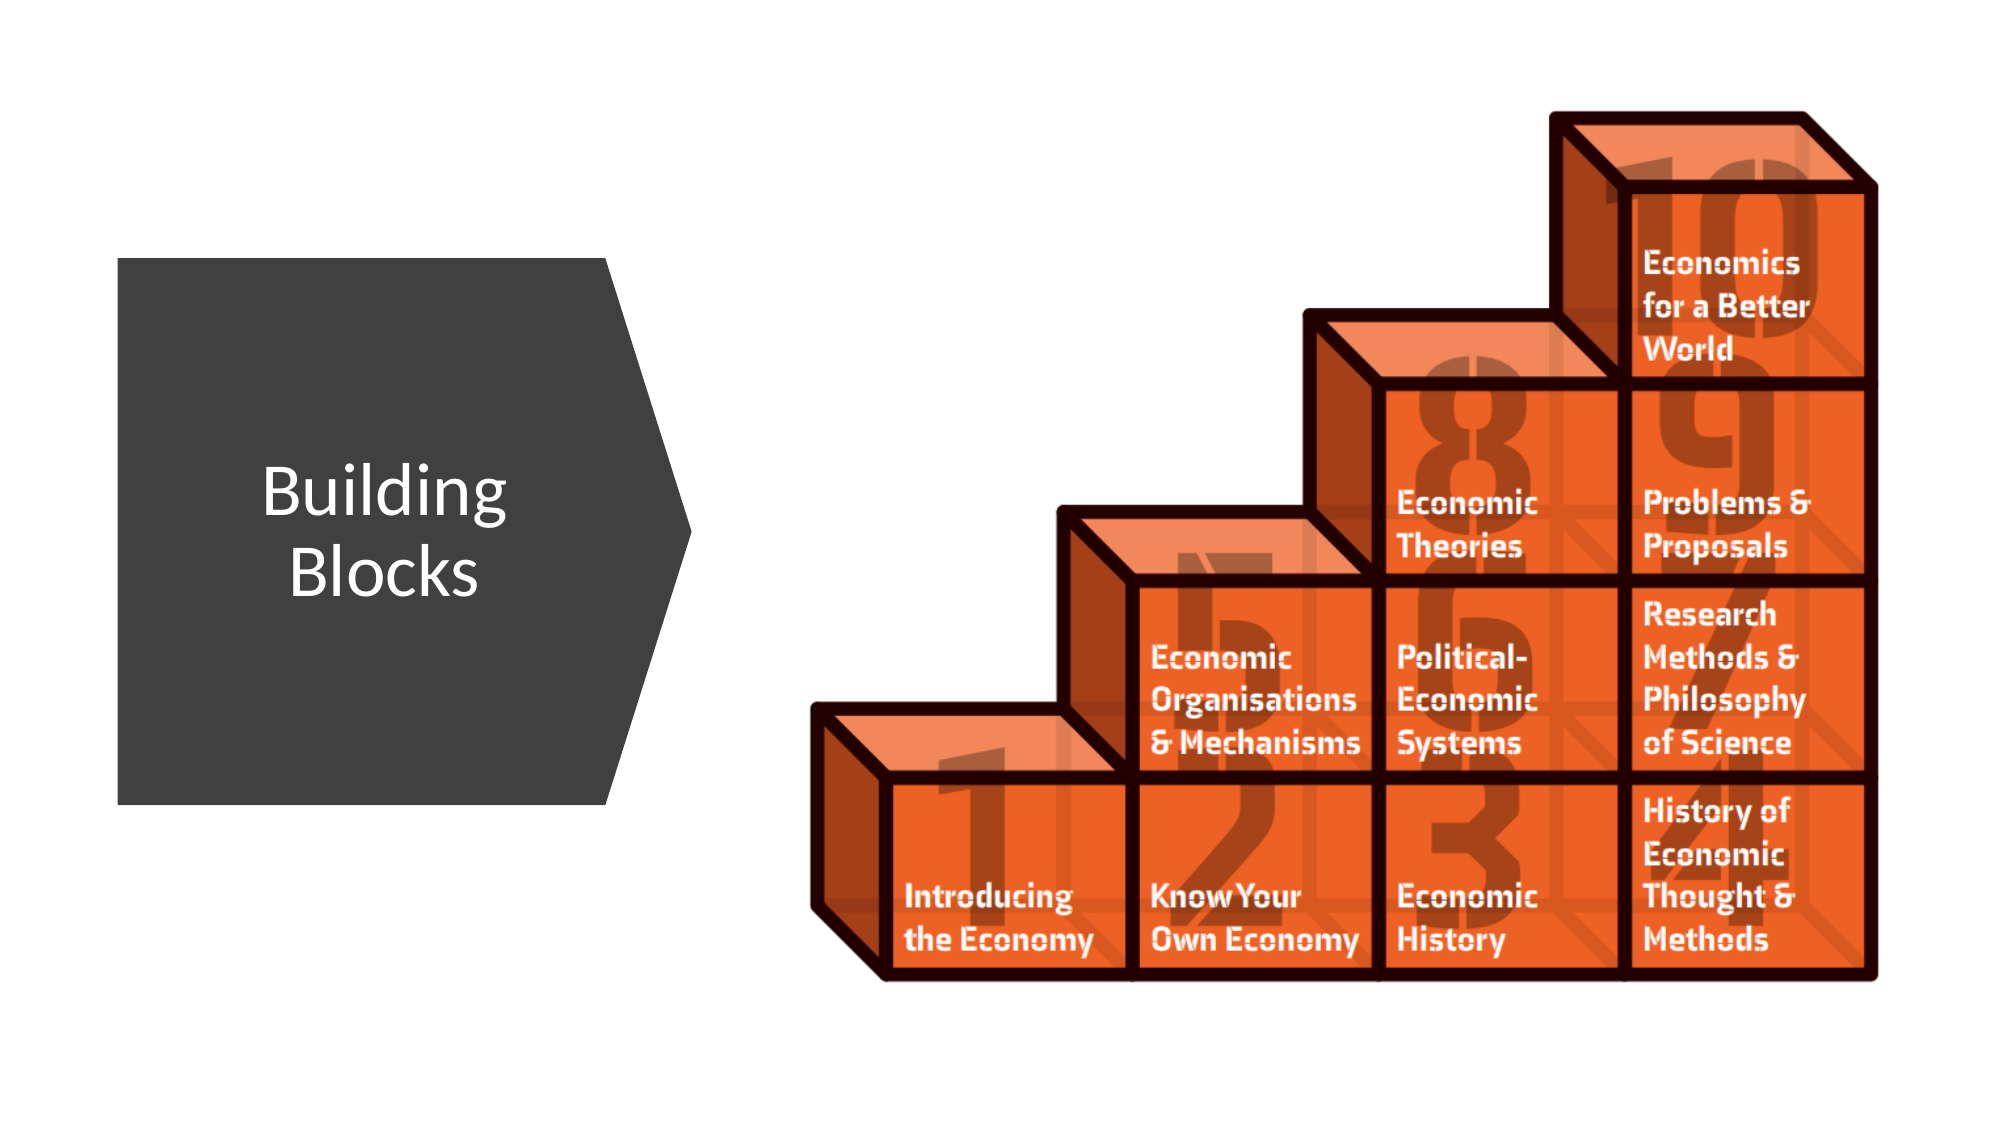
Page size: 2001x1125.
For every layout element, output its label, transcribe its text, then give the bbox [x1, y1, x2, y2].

text_box [117, 258, 692, 806]
picture [790, 105, 1889, 1020]
title Building Blocks [168, 322, 601, 741]
